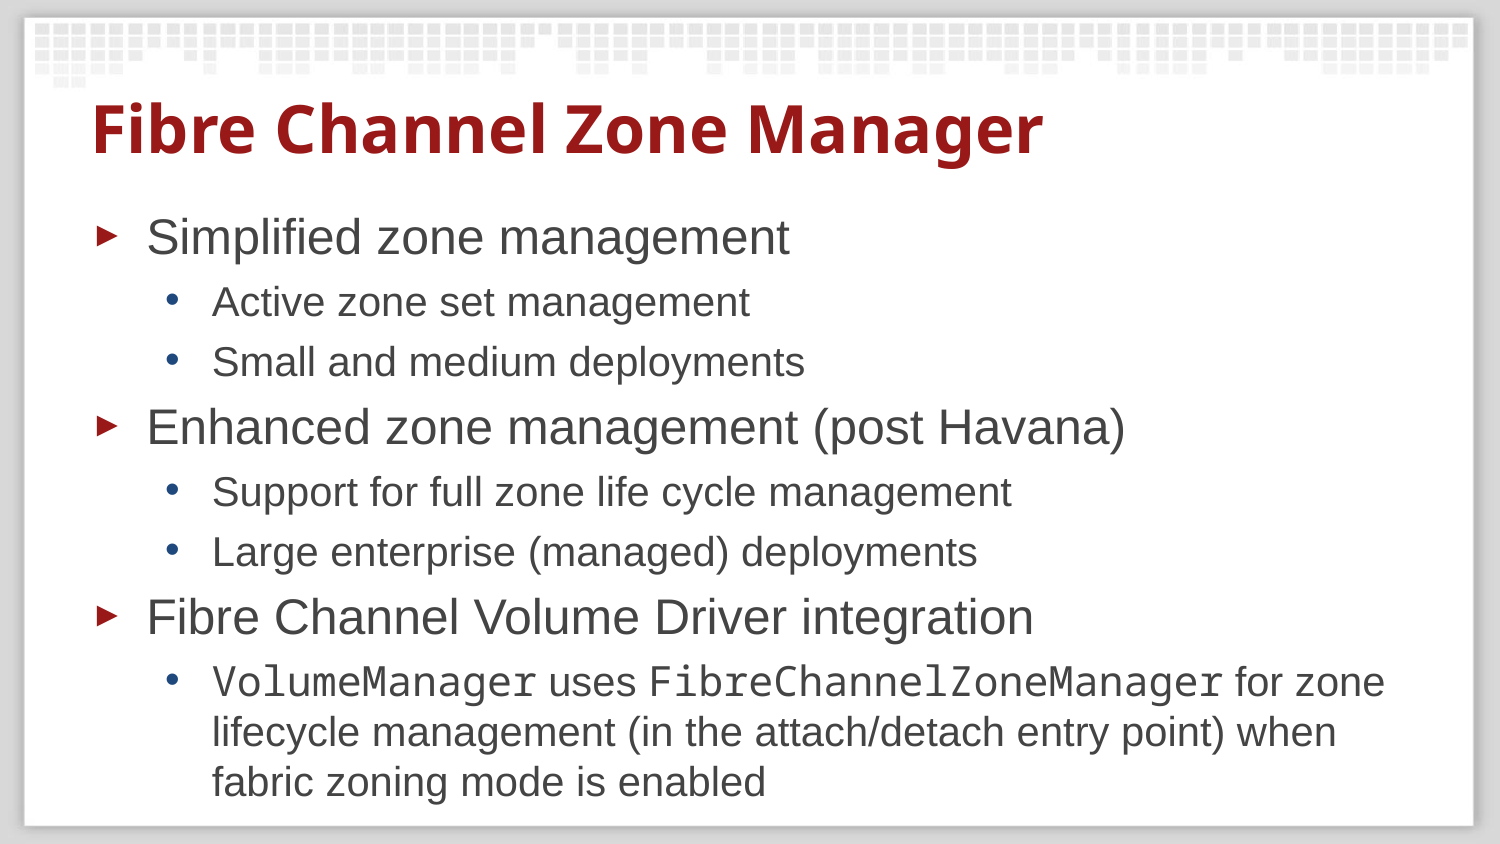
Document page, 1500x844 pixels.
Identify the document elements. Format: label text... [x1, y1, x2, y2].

title Fibre Channel Zone Manager [75, 56, 1425, 196]
list Simplified zone management Active zone set management Small and medium deployments Enhanced zone management (post Havana) Support for full zone life cycle management Large enterprise (managed) deployments Fibre Channel Volume Driver integration VolumeManager uses FibreChannelZoneManager for zone lifecycle management (in the attach/detach entry point) when fabric zoning mode is enabled [75, 196, 1425, 754]
picture [0, 0, 1500, 844]
